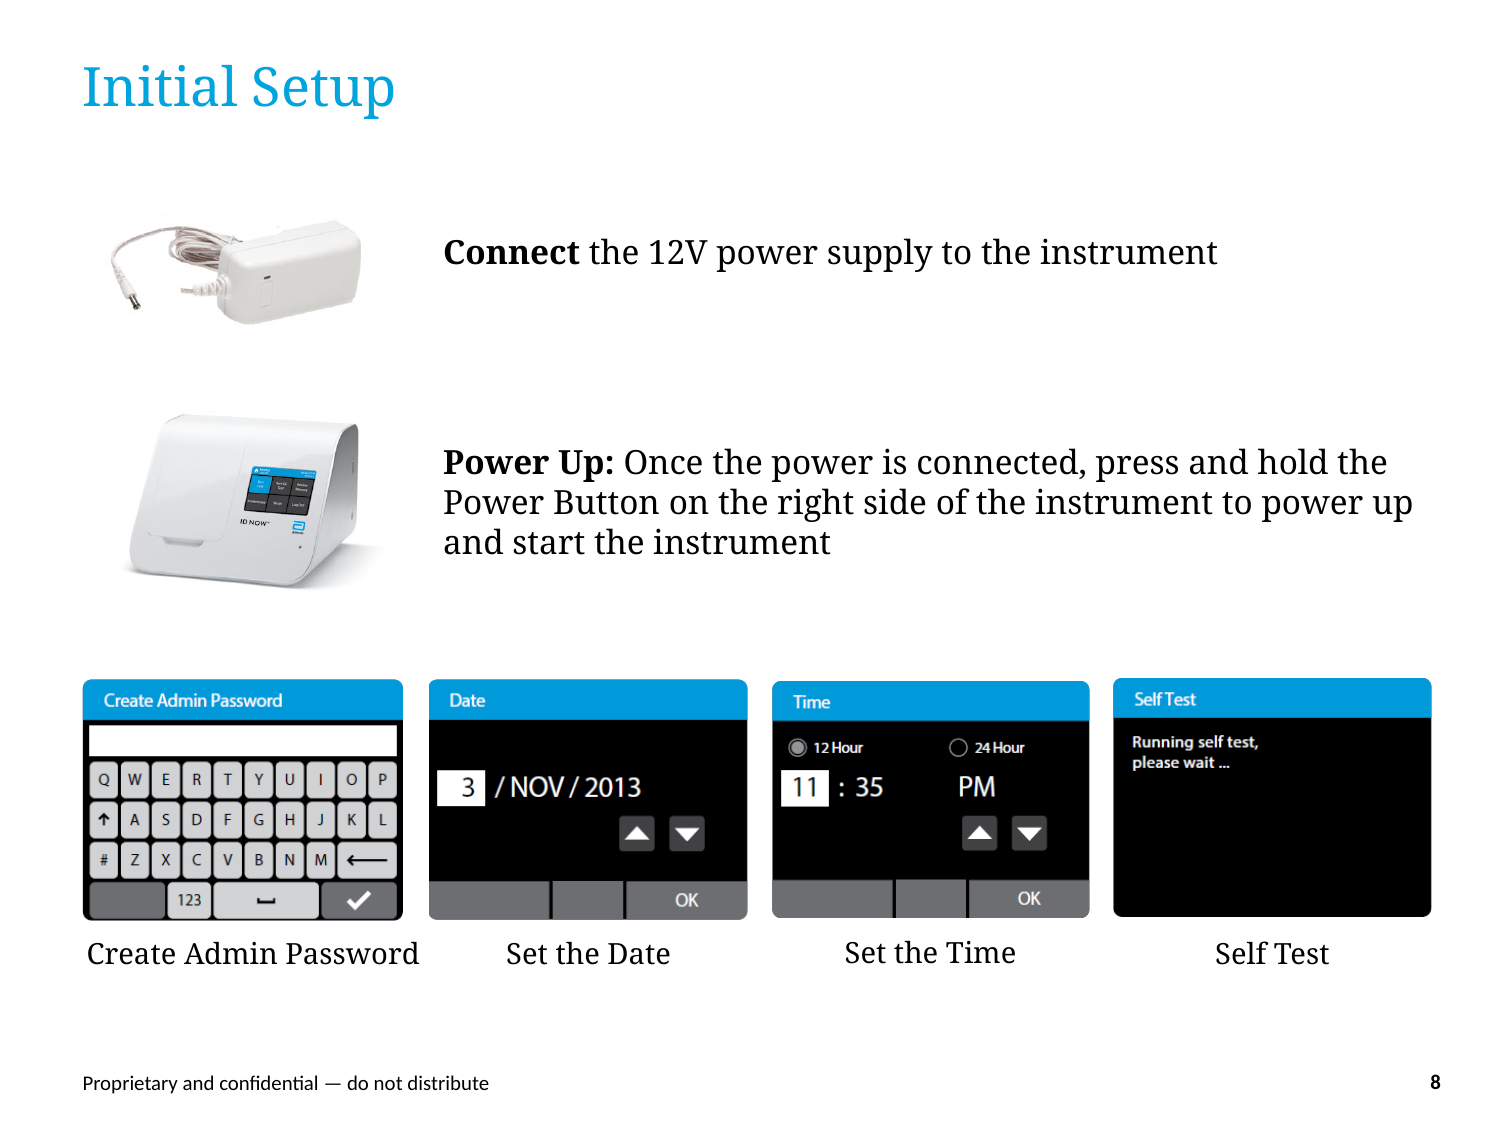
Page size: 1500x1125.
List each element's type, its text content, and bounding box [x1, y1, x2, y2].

picture [451, 694, 469, 706]
picture [82, 721, 403, 923]
picture [158, 694, 205, 706]
text_box Self Test [1200, 928, 1345, 978]
picture [122, 695, 153, 706]
picture [1175, 694, 1196, 705]
picture [804, 700, 830, 708]
picture [212, 694, 281, 706]
title Initial Setup [82, 60, 1433, 210]
text_box Set the Time [829, 929, 1032, 977]
picture [477, 698, 485, 706]
picture [428, 678, 749, 922]
picture [1165, 693, 1174, 705]
list Connect the 12V power supply to the instrument Power Up: Once the power is connected, press and hold the Power Button on the right side of the instrument to power up and start the instrument [443, 231, 1438, 589]
picture [1136, 693, 1162, 705]
picture [105, 694, 120, 706]
picture [770, 680, 1091, 920]
text_box Create Admin Password [71, 928, 435, 978]
text_box Set the Date [491, 930, 686, 978]
slide_number 8 [1411, 1054, 1460, 1101]
picture [90, 154, 403, 613]
picture [82, 678, 403, 685]
picture [794, 696, 805, 708]
picture [1111, 678, 1433, 918]
picture [471, 695, 476, 706]
